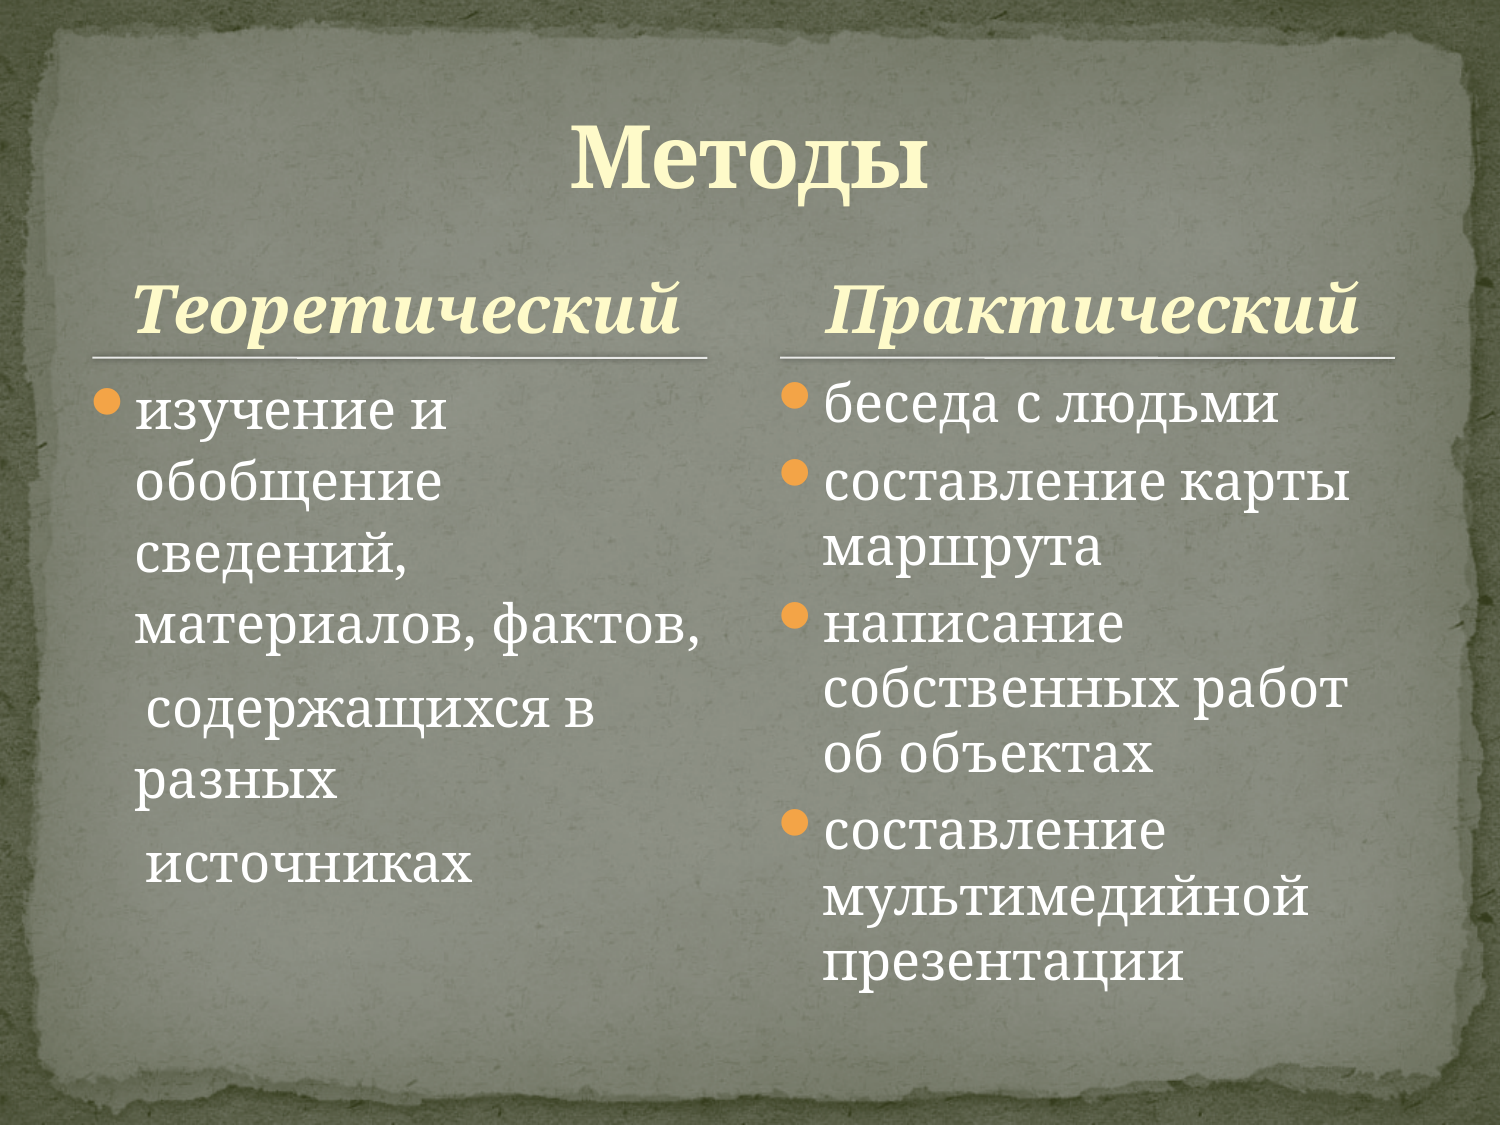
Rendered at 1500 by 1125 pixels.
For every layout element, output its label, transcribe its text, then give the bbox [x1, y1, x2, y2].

list беседа с людьми составление карты маршрута написание собственных работ об объектах составление мультимедийной презентации [762, 361, 1426, 1004]
title Методы [74, 25, 1425, 213]
list изучение и обобщение сведений, материалов, фактов, содержащихся в разных источниках [75, 361, 738, 1004]
list Практический [760, 228, 1427, 357]
list Теоретический [73, 228, 740, 357]
